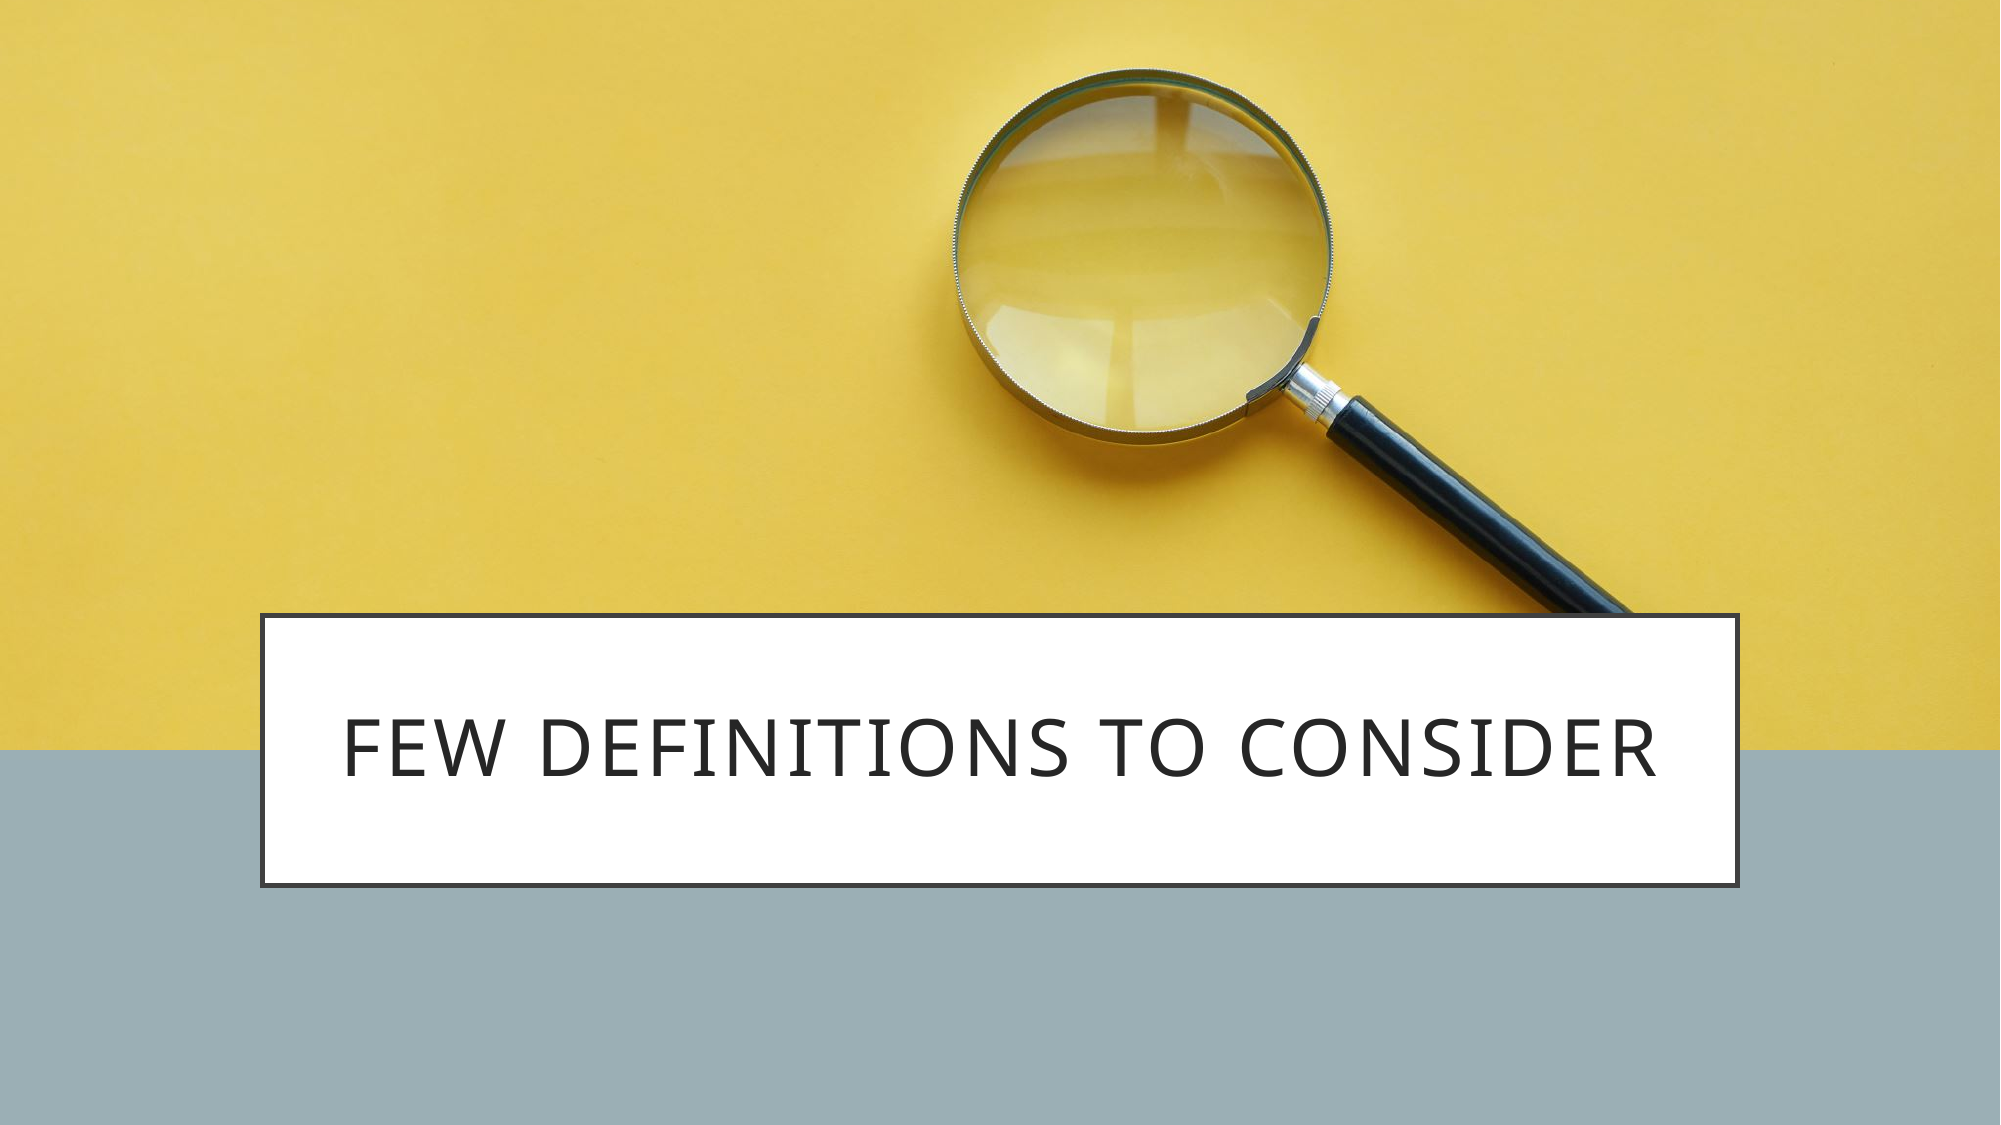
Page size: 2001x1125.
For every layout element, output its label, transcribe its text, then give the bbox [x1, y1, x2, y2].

title Few definitions to consider [260, 750, 1740, 888]
picture [0, 0, 2000, 750]
